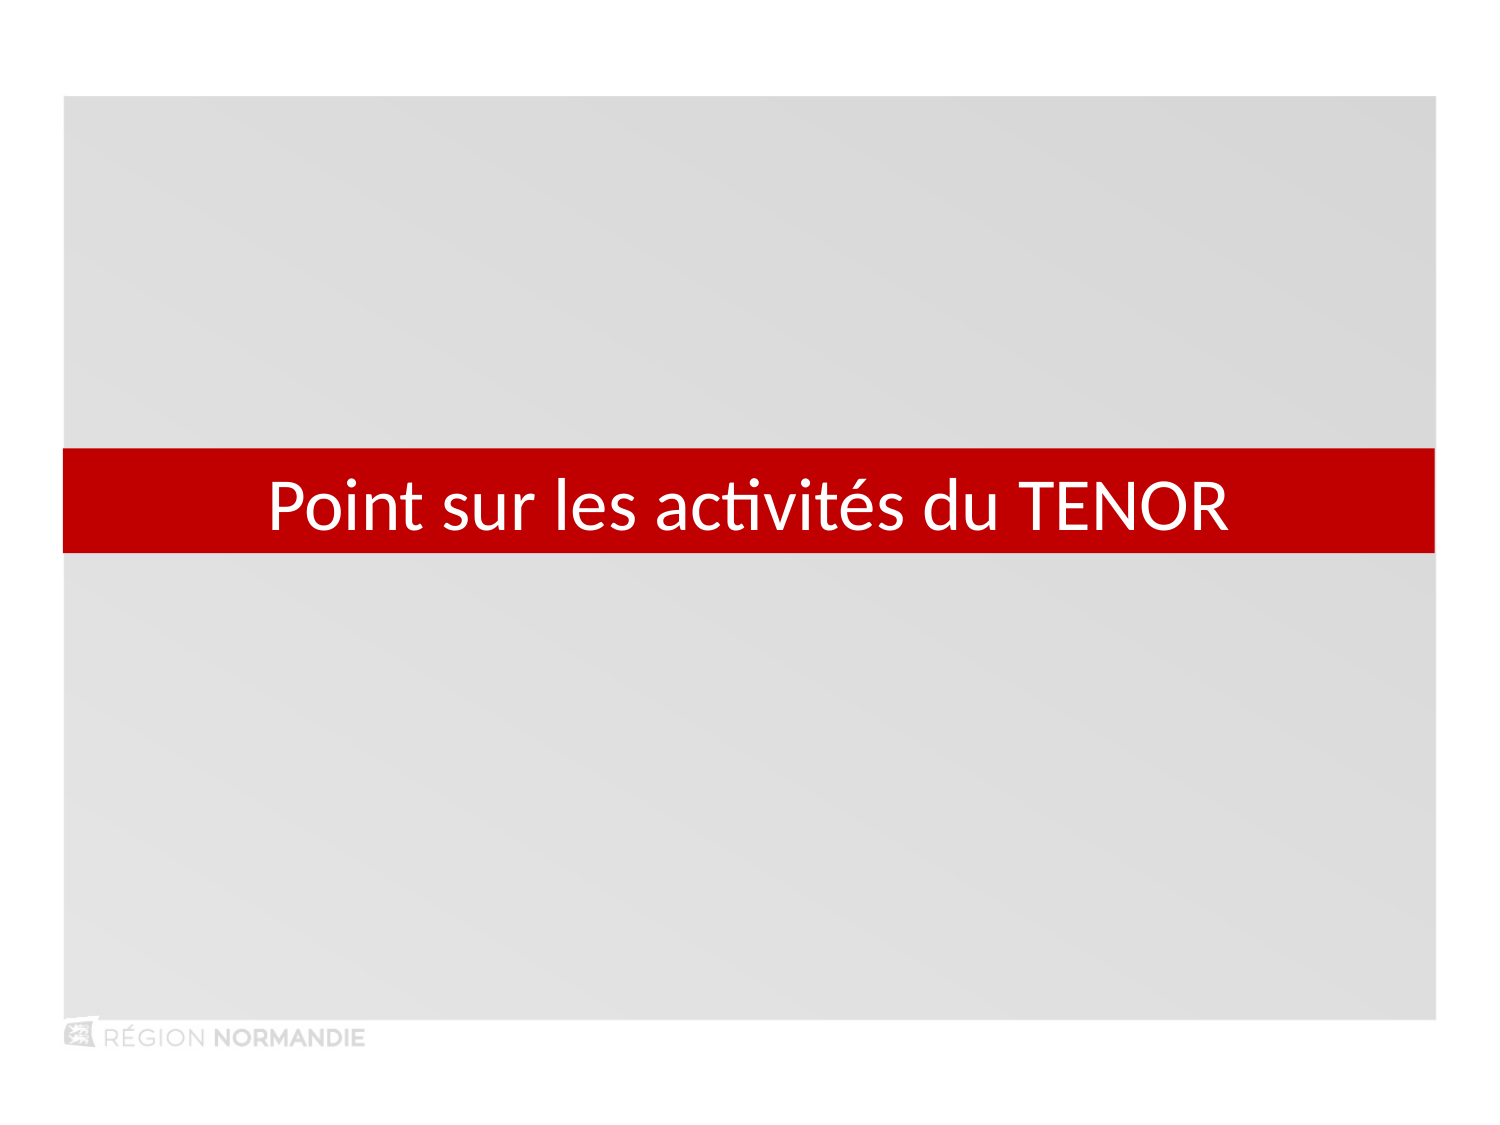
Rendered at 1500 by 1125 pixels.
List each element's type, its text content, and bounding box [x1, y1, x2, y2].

picture [0, 32, 1500, 1093]
text_box Point sur les activités du TENOR [62, 448, 1435, 554]
